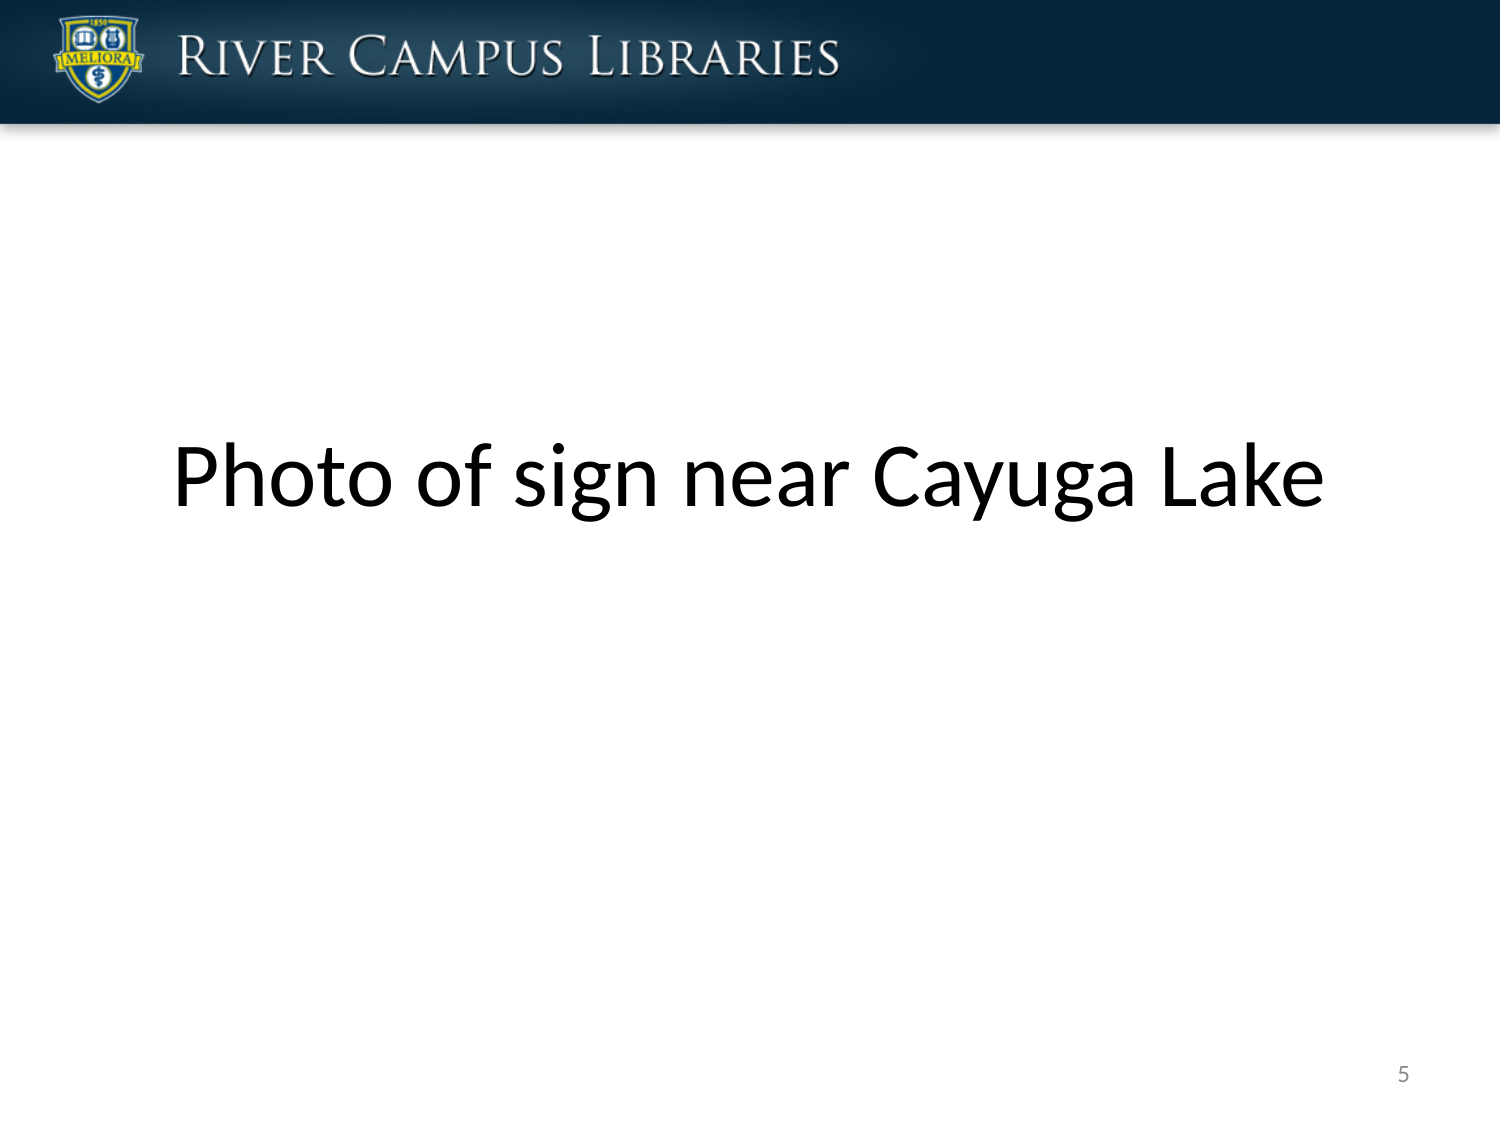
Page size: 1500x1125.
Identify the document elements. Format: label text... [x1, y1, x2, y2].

title Photo of sign near Cayuga Lake [112, 349, 1388, 591]
picture [0, 0, 1500, 1125]
slide_number 5 [1074, 1042, 1425, 1103]
